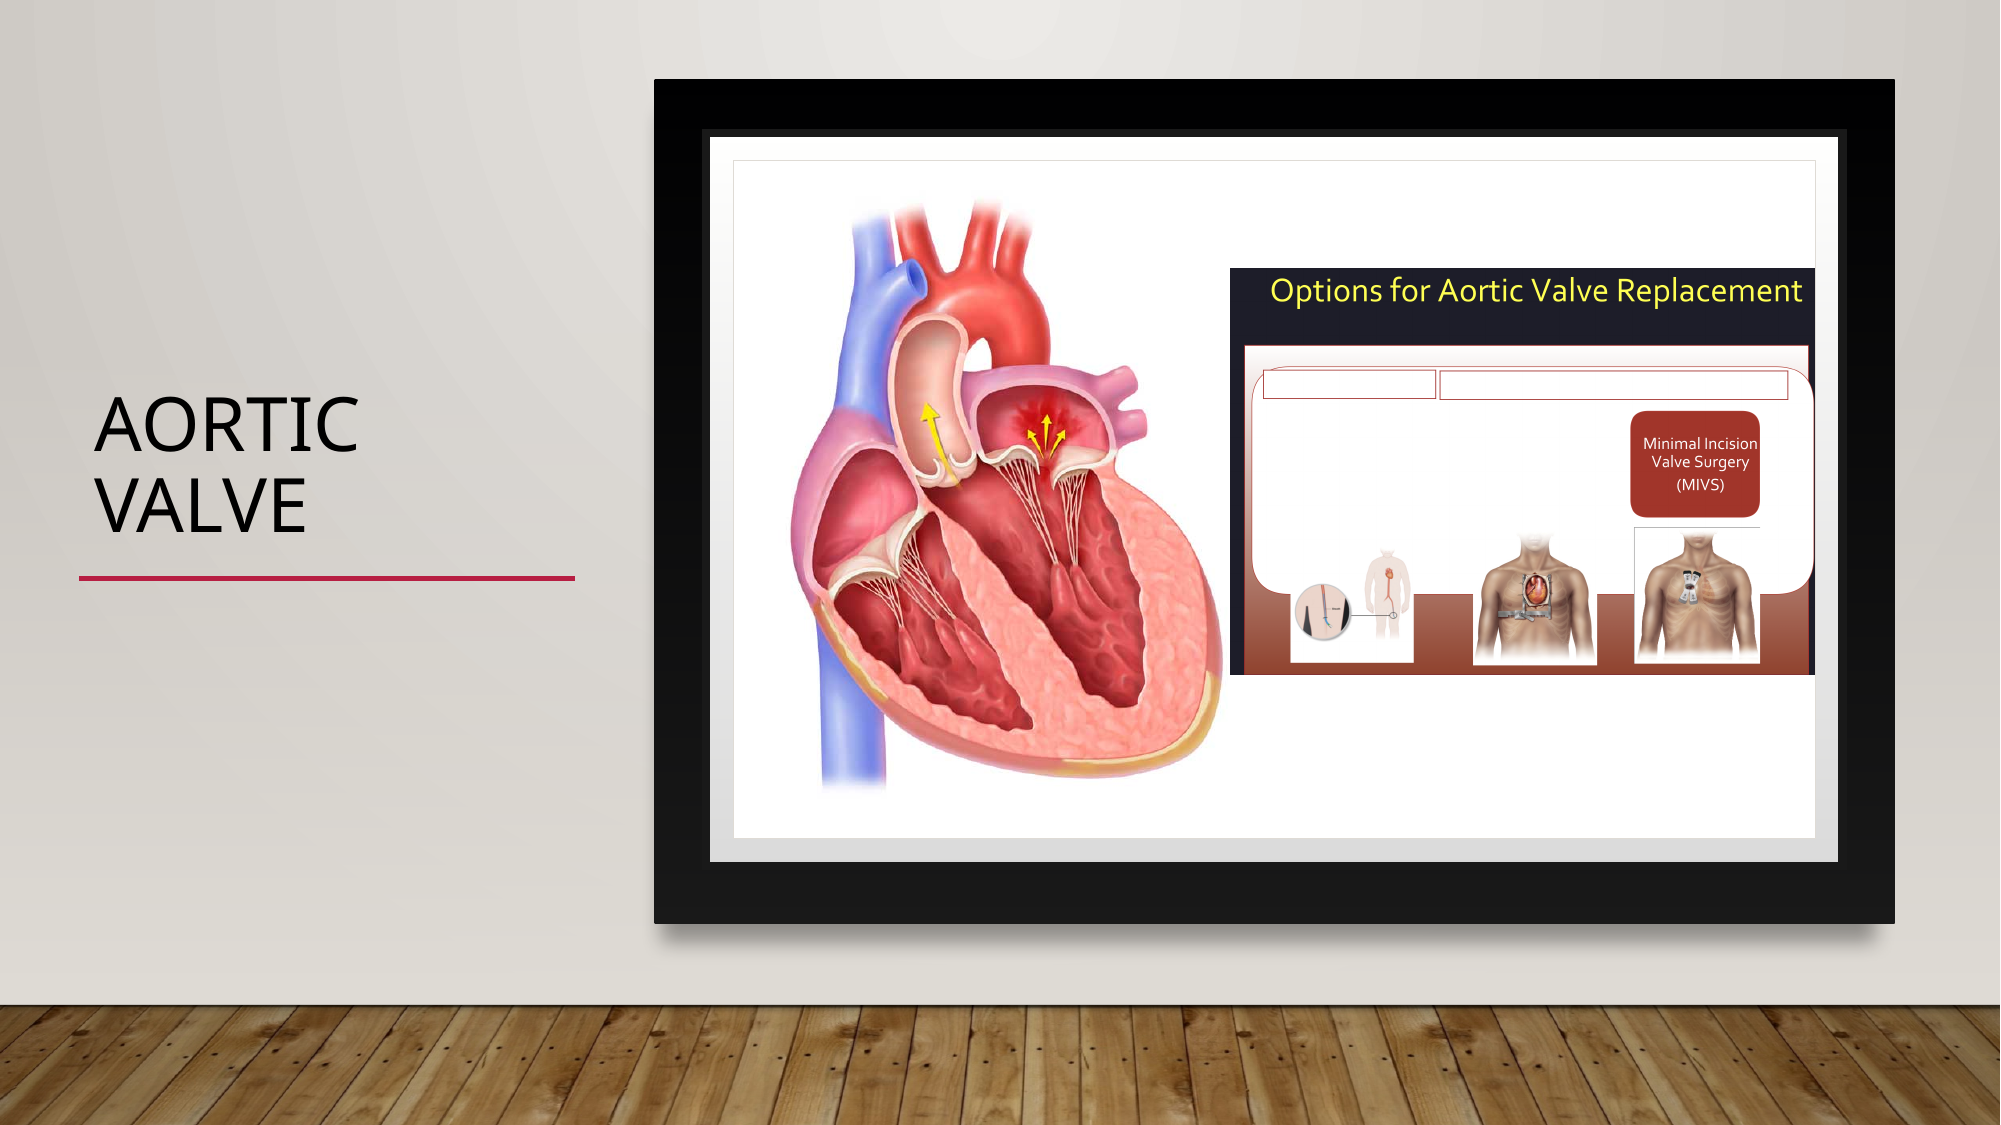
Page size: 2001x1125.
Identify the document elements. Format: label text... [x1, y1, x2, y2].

text_box [0, 330, 2000, 1004]
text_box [654, 78, 1895, 924]
title Aortic Valve [79, 241, 577, 549]
text_box [0, 0, 2000, 330]
picture [765, 182, 1815, 818]
picture [0, 1006, 2000, 1125]
